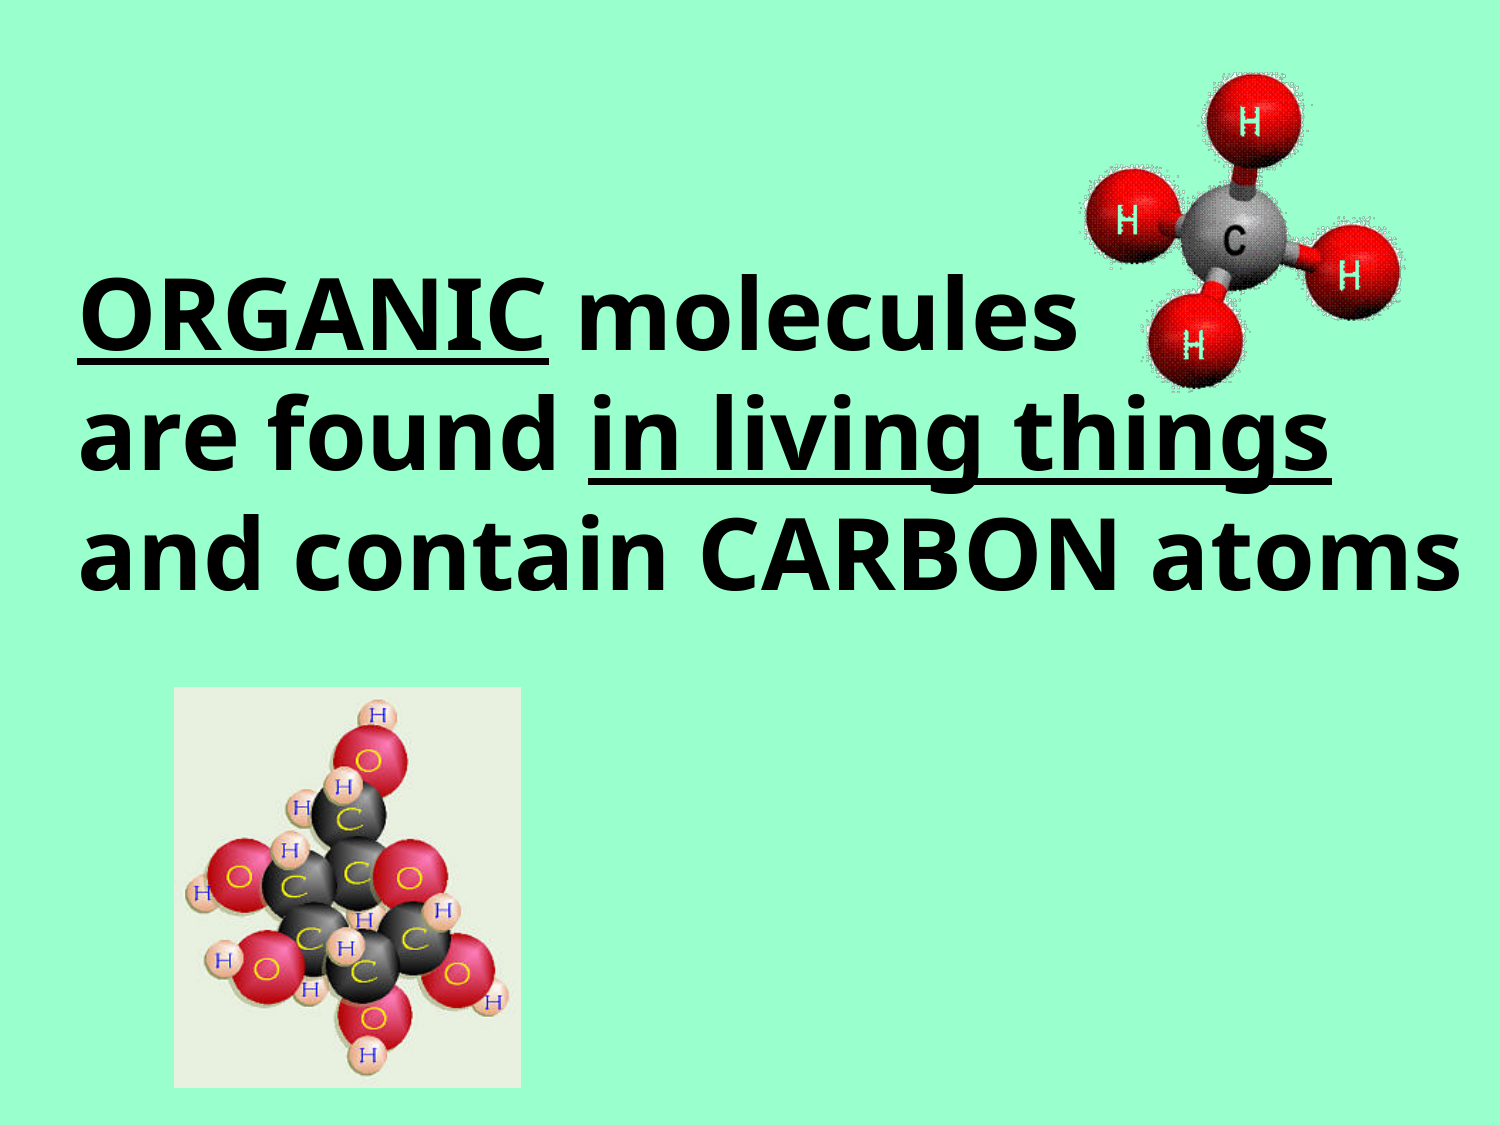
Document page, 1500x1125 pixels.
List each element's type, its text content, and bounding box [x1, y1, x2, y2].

title ORGANIC molecules are found in living things and contain CARBON atoms [62, 37, 1500, 1063]
picture [174, 687, 521, 1088]
picture [1074, 62, 1416, 402]
